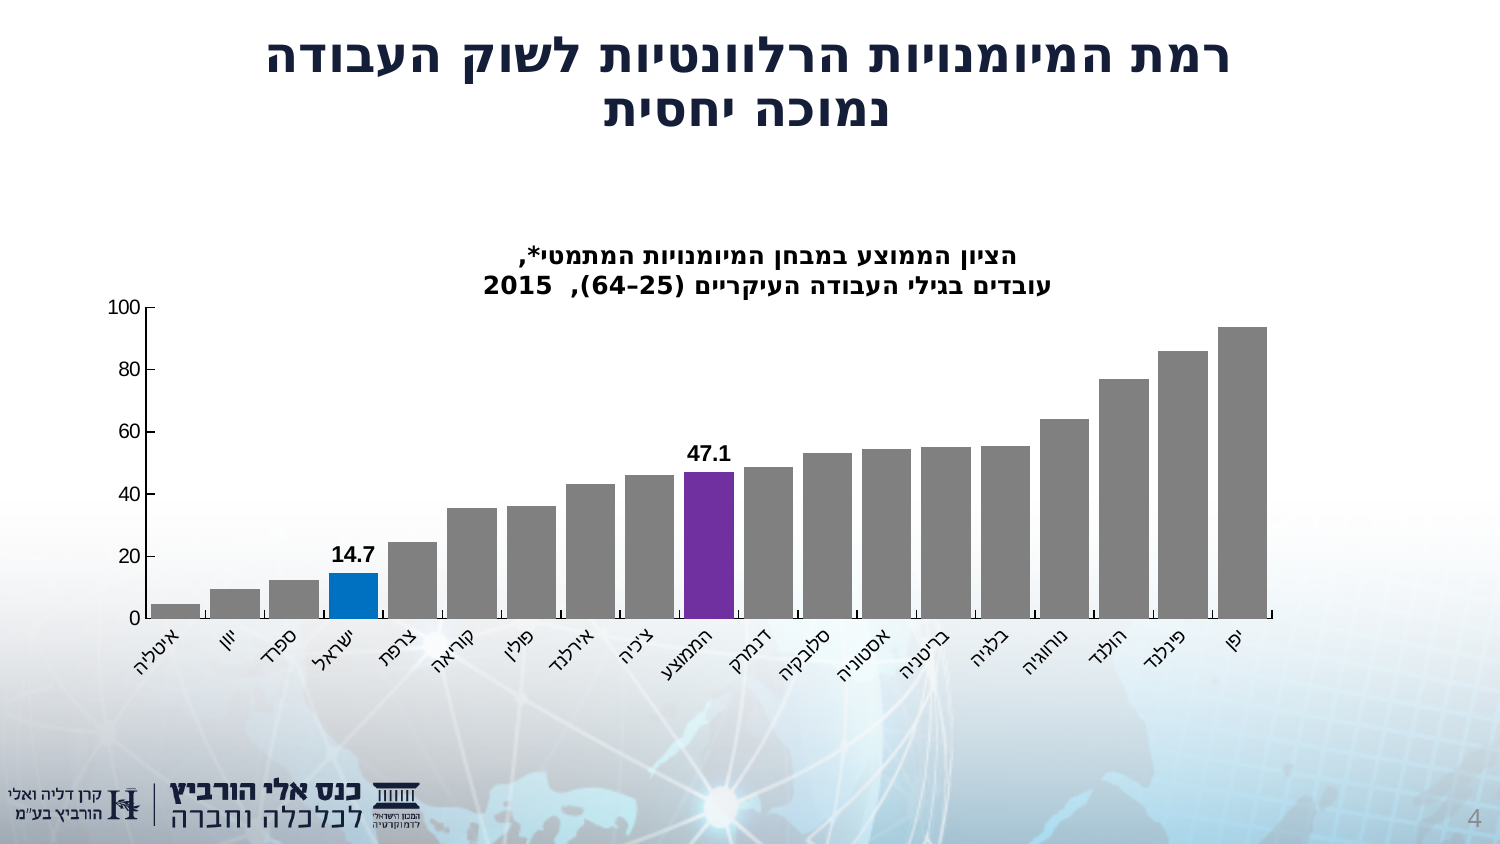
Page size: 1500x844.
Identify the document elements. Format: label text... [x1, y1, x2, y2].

chart [40, 208, 1290, 718]
slide_number 4 [1310, 806, 1497, 844]
picture [0, 345, 1500, 844]
title רמת המיומנויות הרלוונטיות לשוק העבודה נמוכה יחסית [35, 26, 1461, 141]
